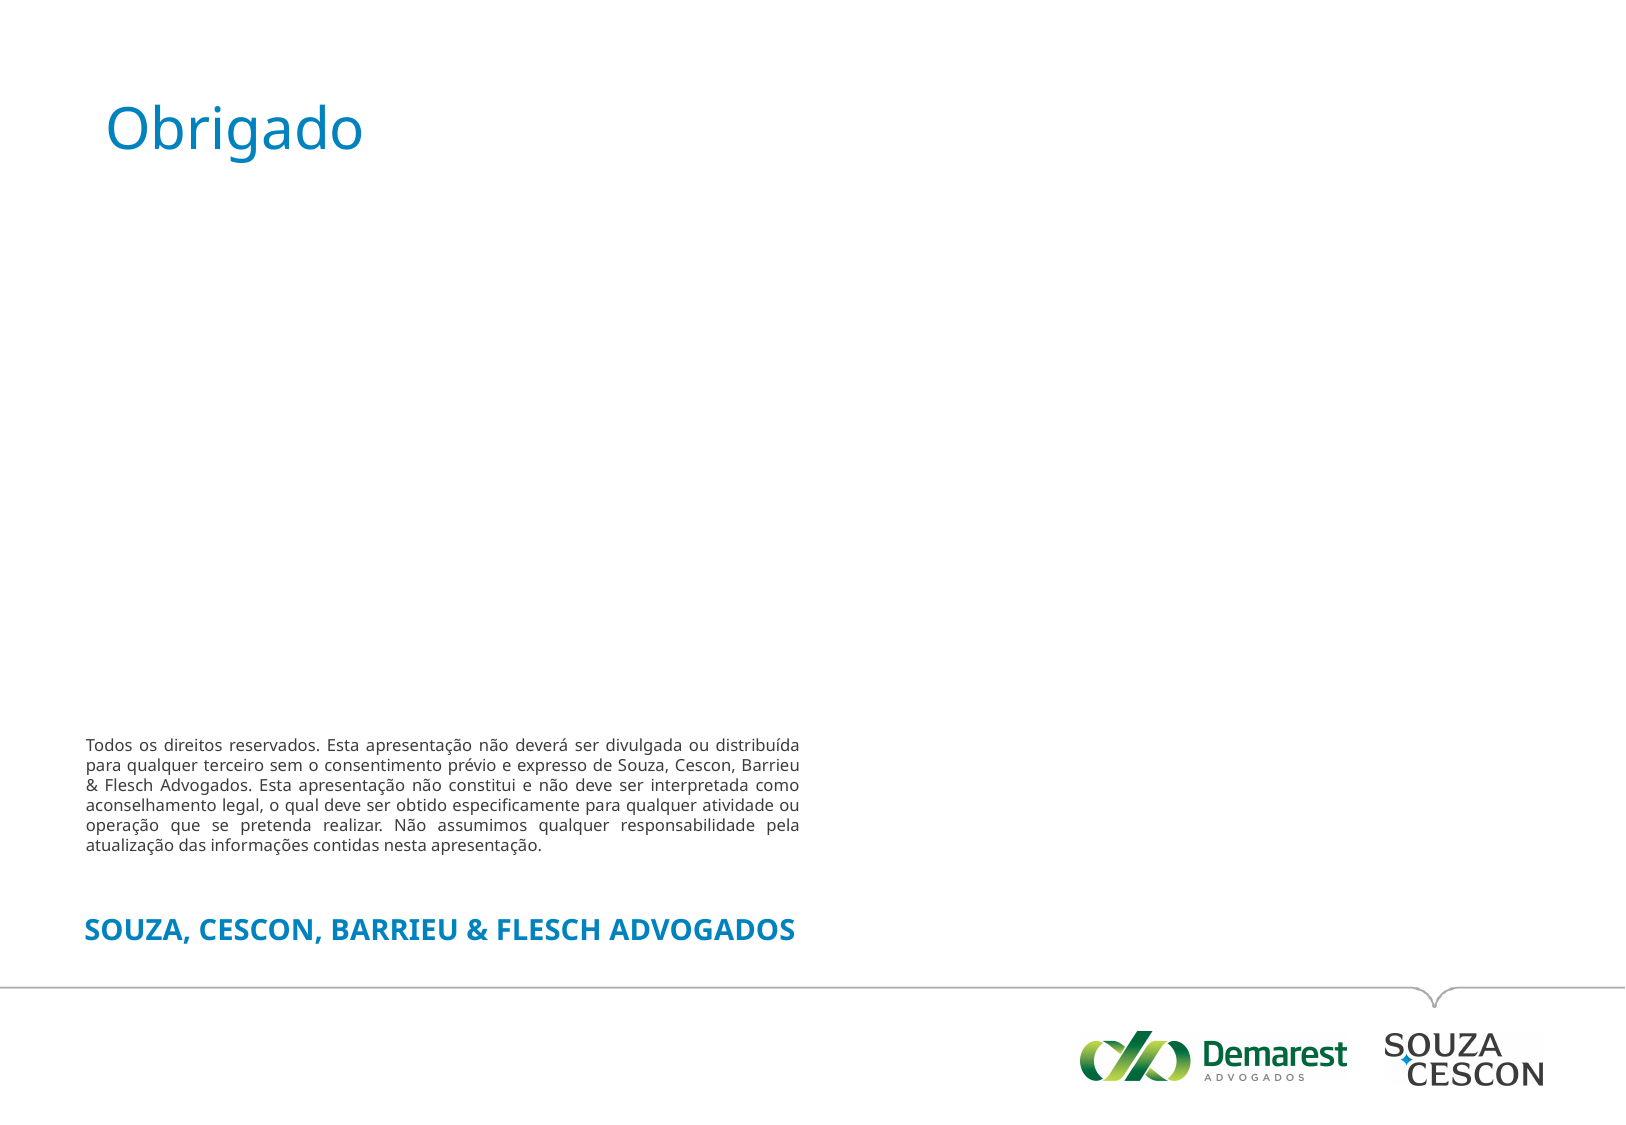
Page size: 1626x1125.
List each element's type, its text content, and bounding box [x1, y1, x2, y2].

text_box Obrigado [90, 83, 1536, 184]
picture [0, 948, 1625, 1086]
